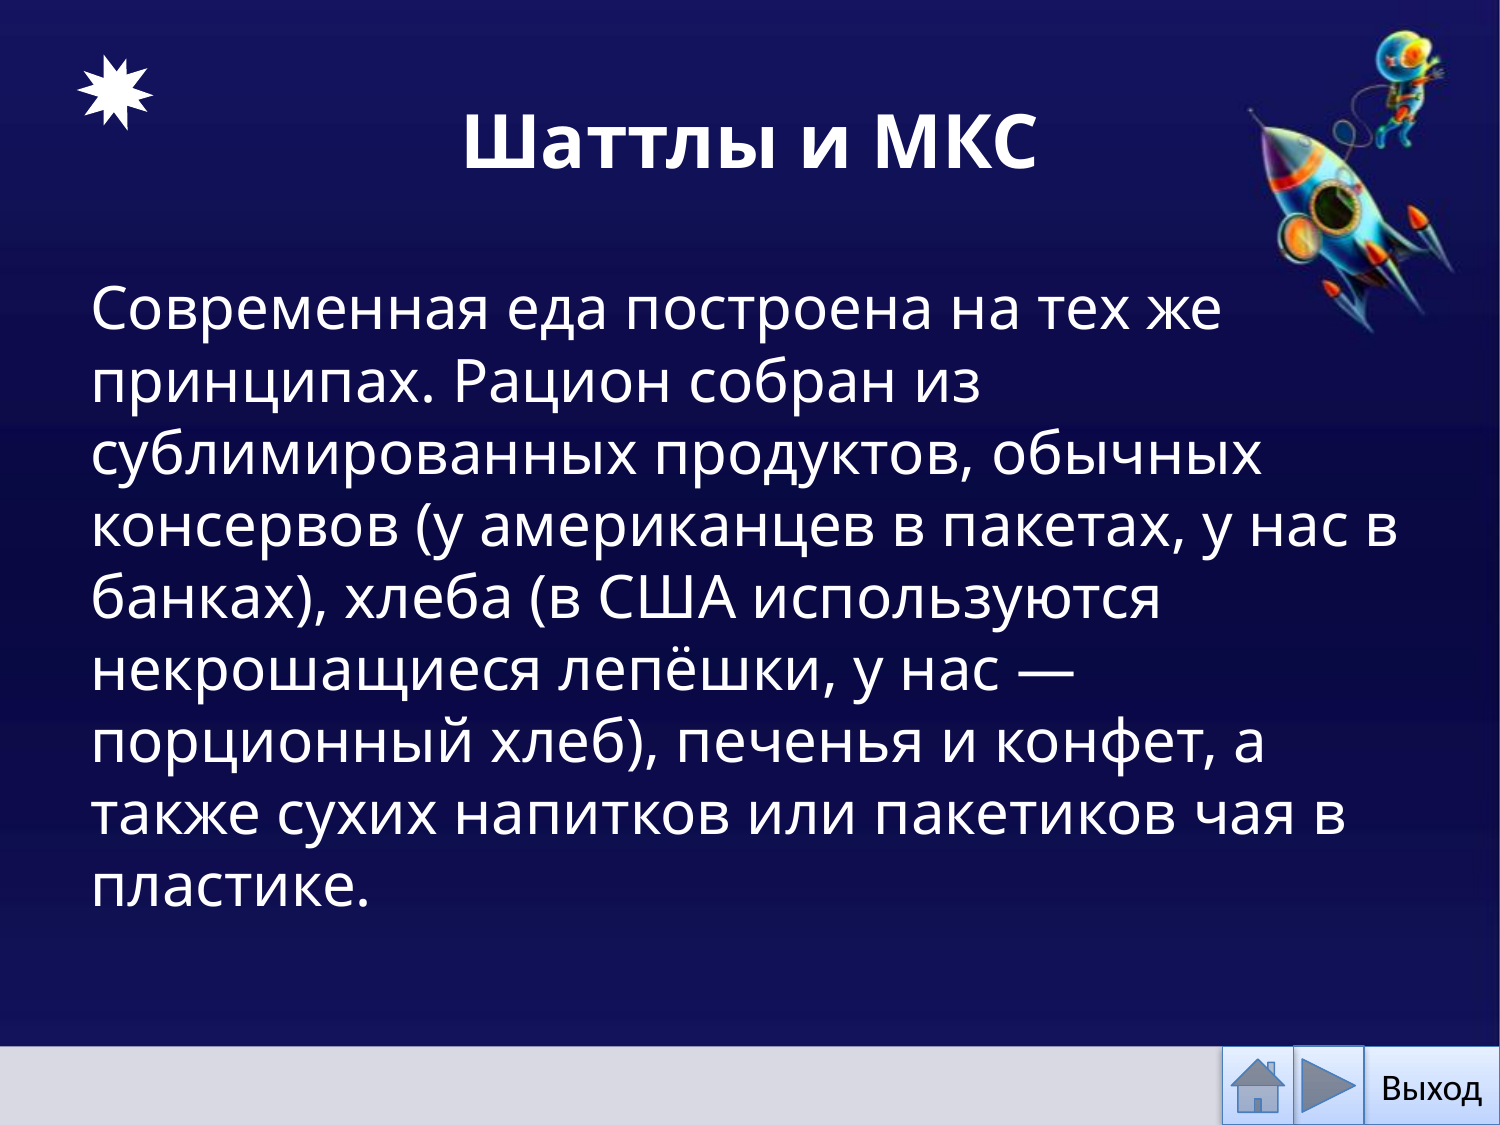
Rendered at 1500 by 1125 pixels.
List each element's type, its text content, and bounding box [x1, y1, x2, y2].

text_box [1222, 1046, 1294, 1125]
list Современная еда построена на тех же принципах. Рацион собран из сублимированных продуктов, обычных консервов (у американцев в пакетах, у нас в банках), хлеба (в США используются некрошащиеся лепёшки, у нас — порционный хлеб), печенья и конфет, а также сухих напитков или пакетиков чая в пластике. [75, 262, 1425, 1005]
picture [0, 0, 1500, 1046]
title Шаттлы и МКС [75, 45, 1425, 233]
text_box Выход [1366, 1046, 1500, 1125]
text_box [1295, 1045, 1365, 1125]
